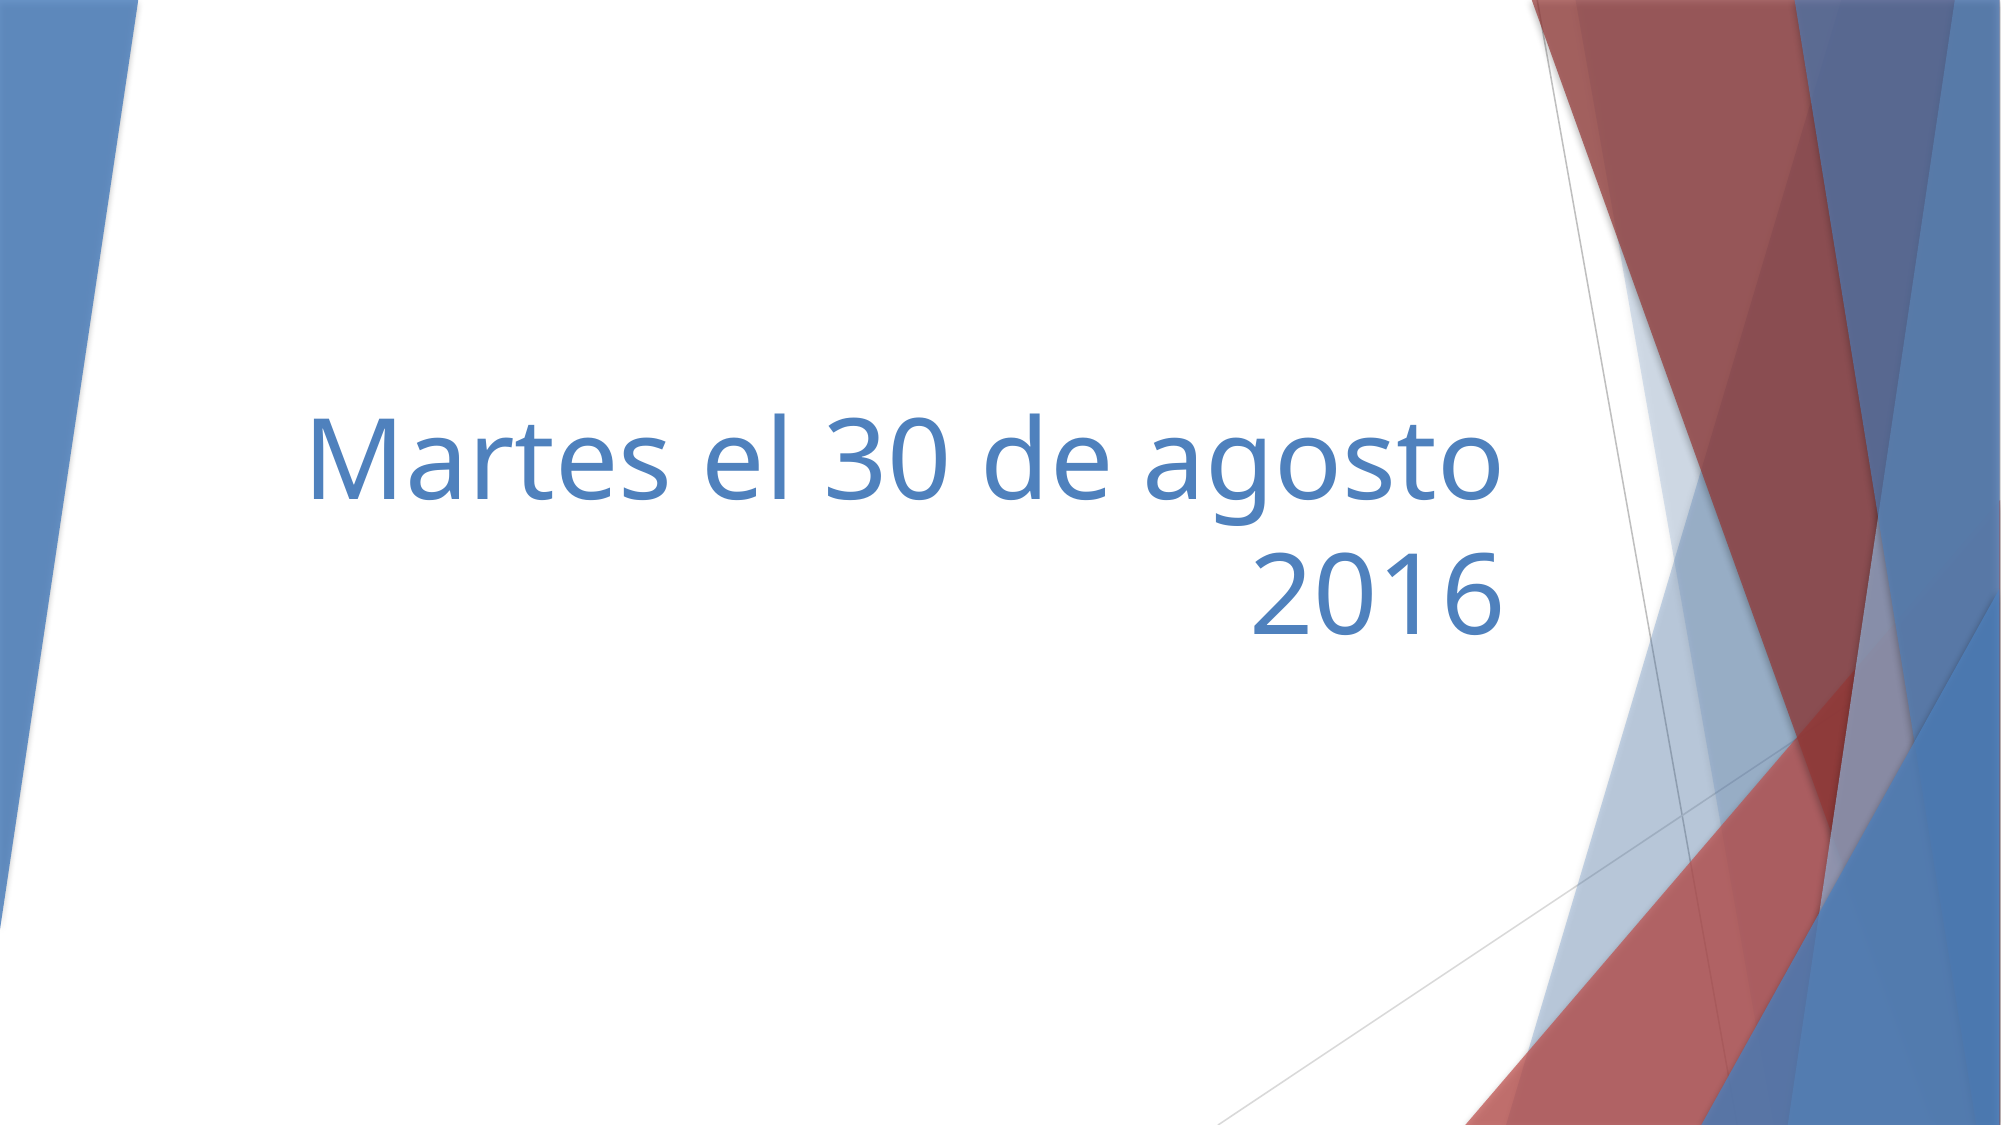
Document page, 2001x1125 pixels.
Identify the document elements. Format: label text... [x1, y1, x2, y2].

title Martes el 30 de agosto 2016 [247, 394, 1522, 665]
